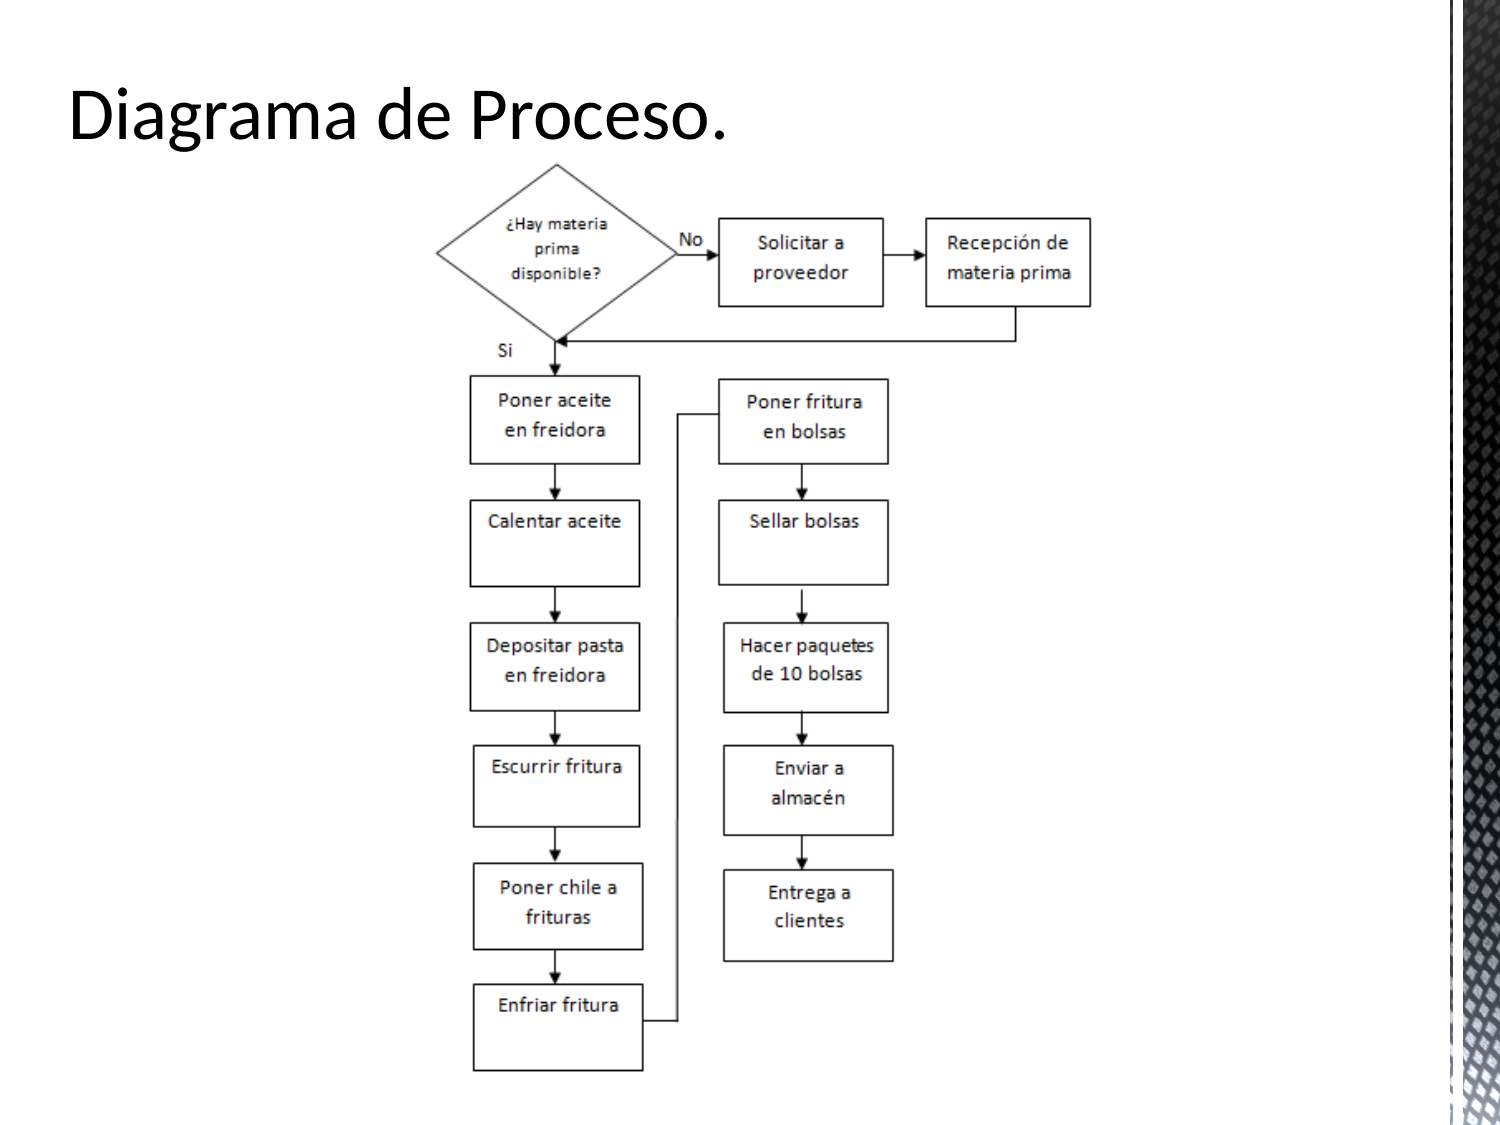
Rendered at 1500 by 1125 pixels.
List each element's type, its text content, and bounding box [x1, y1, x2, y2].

picture [1447, 0, 1500, 1125]
title Diagrama de Proceso. [53, 30, 1251, 188]
picture [407, 160, 1093, 1075]
